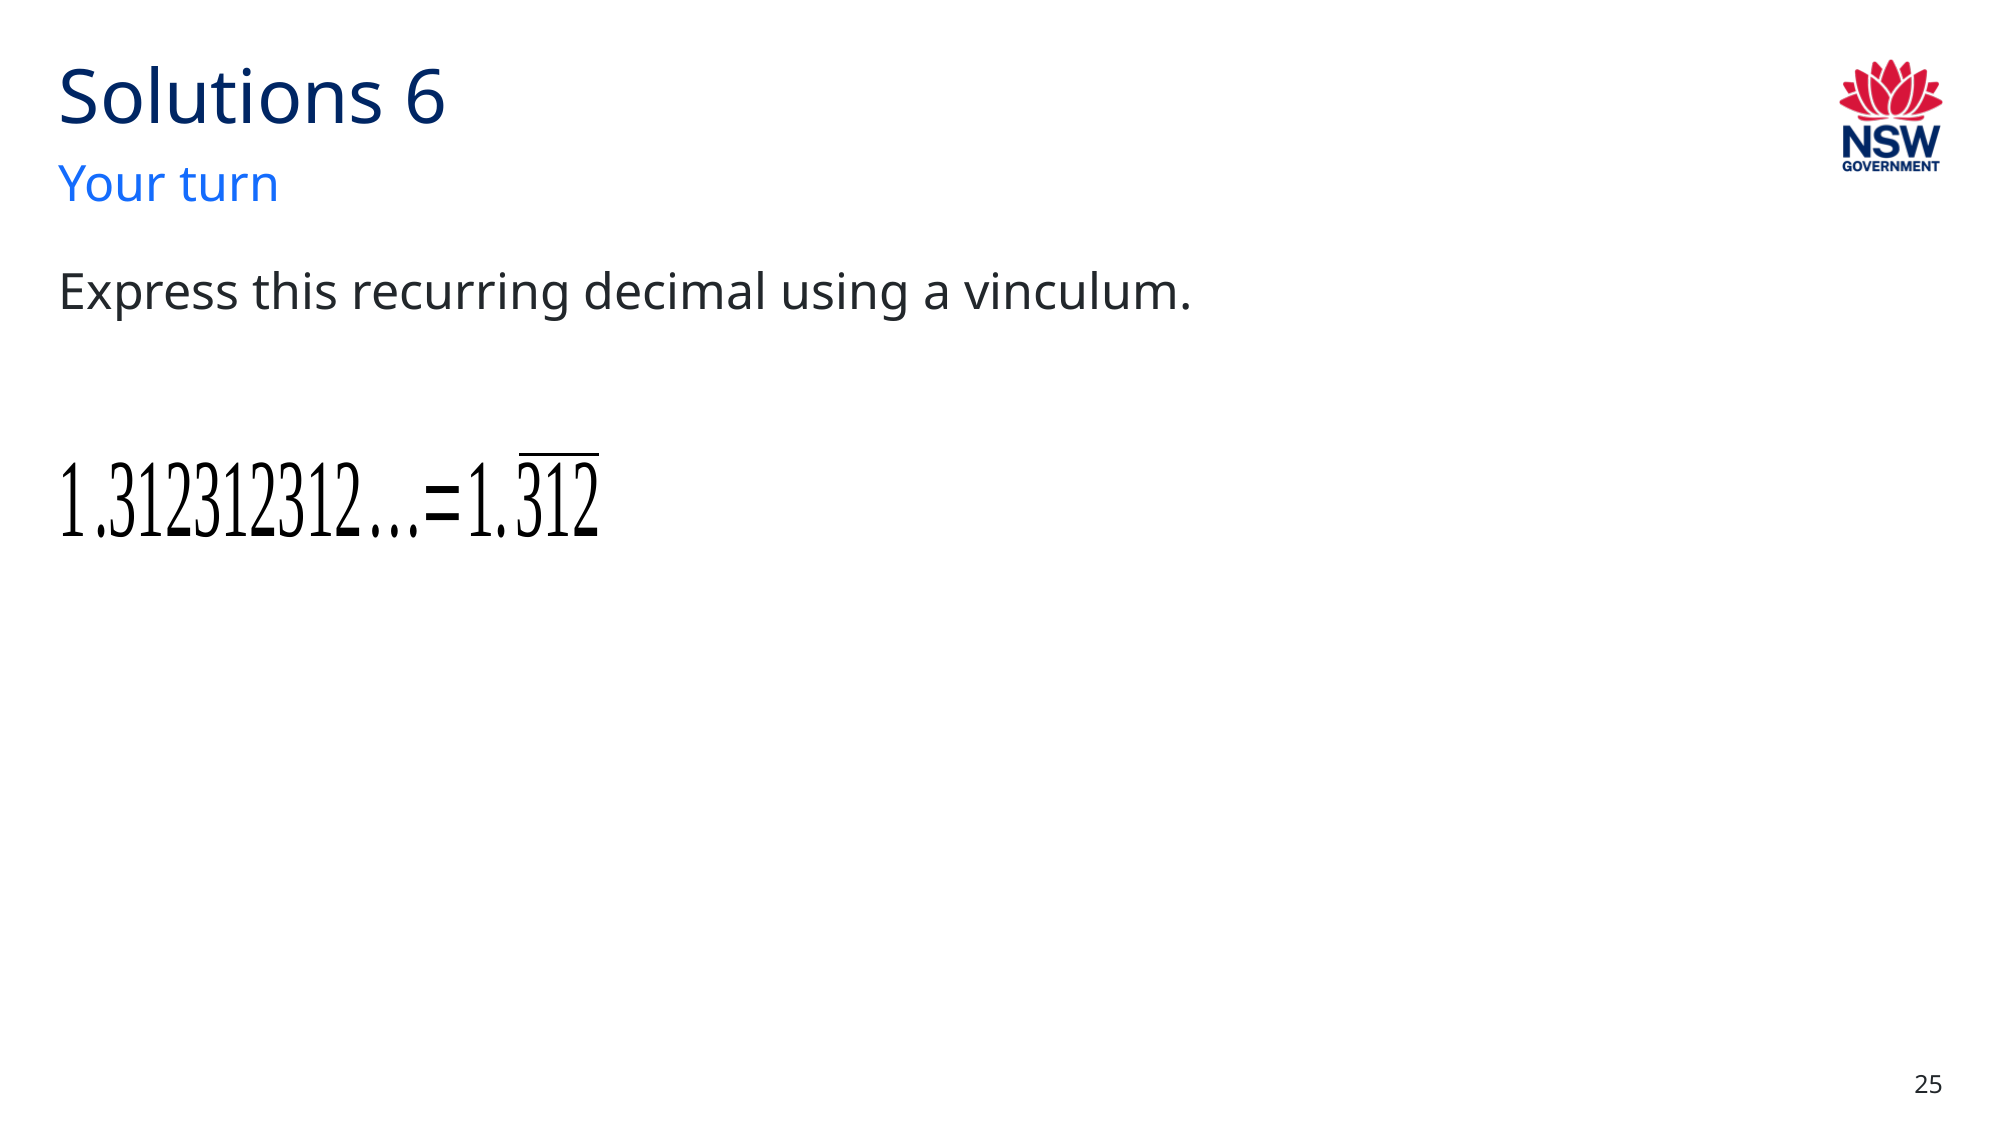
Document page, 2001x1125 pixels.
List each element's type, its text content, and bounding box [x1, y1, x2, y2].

text_box Express this recurring decimal using a vinculum. [59, 259, 1257, 384]
slide_number 25 [1824, 1068, 1943, 1099]
picture [1839, 59, 1943, 172]
list Your turn [59, 161, 1713, 212]
title Solutions 6 [59, 59, 1713, 149]
